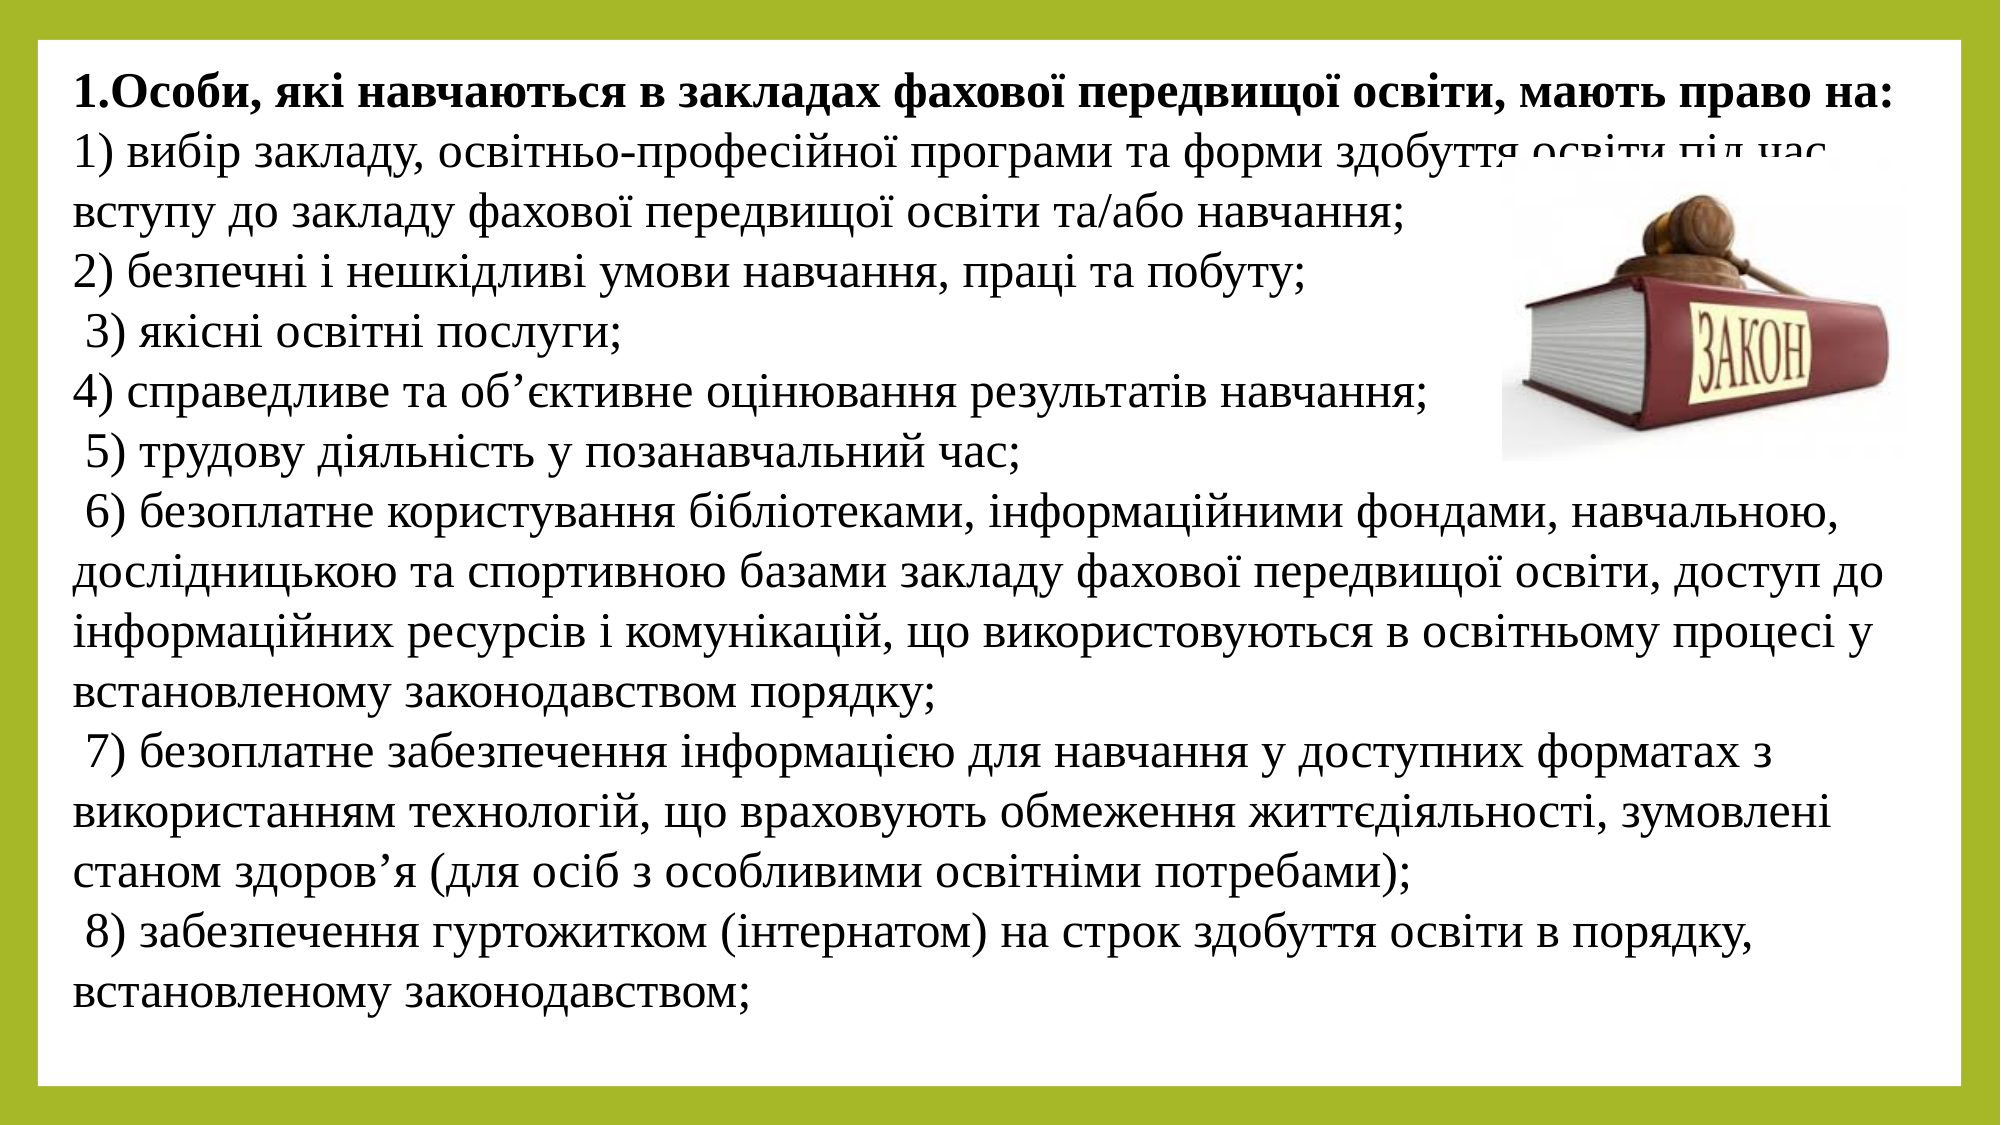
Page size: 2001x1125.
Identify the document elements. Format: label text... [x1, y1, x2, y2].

picture [1502, 157, 1908, 462]
text_box 1.Особи, які навчаються в закладах фахової передвищої освіти, мають право на: 1) вибір закладу, освітньо-професійної програми та форми здобуття освіти під час вступу до закладу фахової передвищої освіти та/або навчання; 2) безпечні і нешкідливі умови навчання, праці та побуту; 3) якісні освітні послуги; 4) справедливе та об’єктивне оцінювання результатів навчання; 5) трудову діяльність у позанавчальний час; 6) безоплатне користування бібліотеками, інформаційними фондами, навчальною, дослідницькою та спортивною базами закладу фахової передвищої освіти, доступ до інформаційних ресурсів і комунікацій, що використовуються в освітньому процесі у встановленому законодавством порядку; 7) безоплатне забезпечення інформацією для навчання у доступних форматах з використанням технологій, що враховують обмеження життєдіяльності, зумовлені станом здоров’я (для осіб з особливими освітніми потребами); 8) забезпечення гуртожитком (інтернатом) на строк здобуття освіти в порядку, встановленому законодавством; [57, 49, 1944, 1025]
